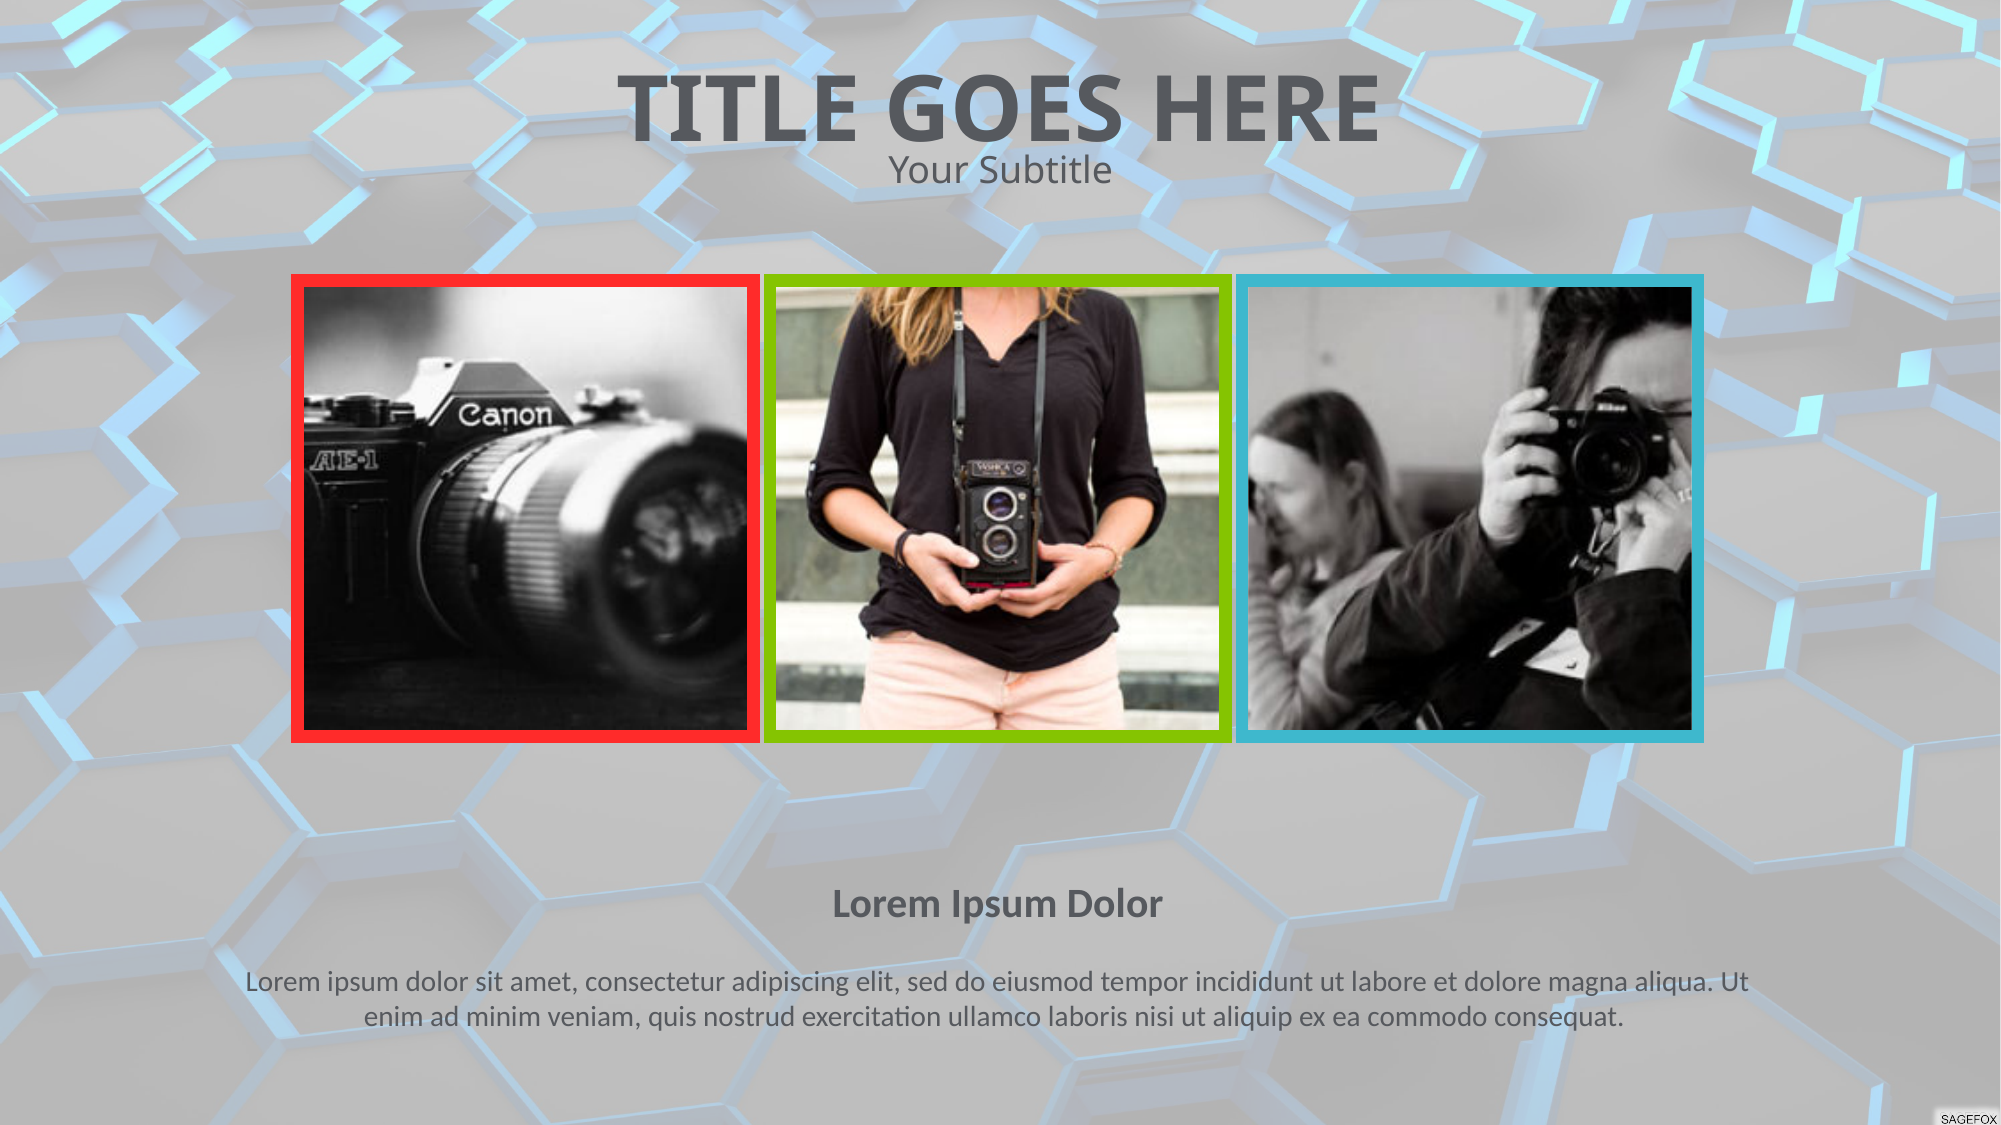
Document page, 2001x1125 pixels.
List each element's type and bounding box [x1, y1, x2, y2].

text_box [227, 868, 1769, 1041]
picture [1938, 1114, 1999, 1125]
picture [776, 286, 1220, 731]
picture [1248, 286, 1692, 731]
text_box [548, 42, 1452, 199]
picture [303, 286, 748, 731]
